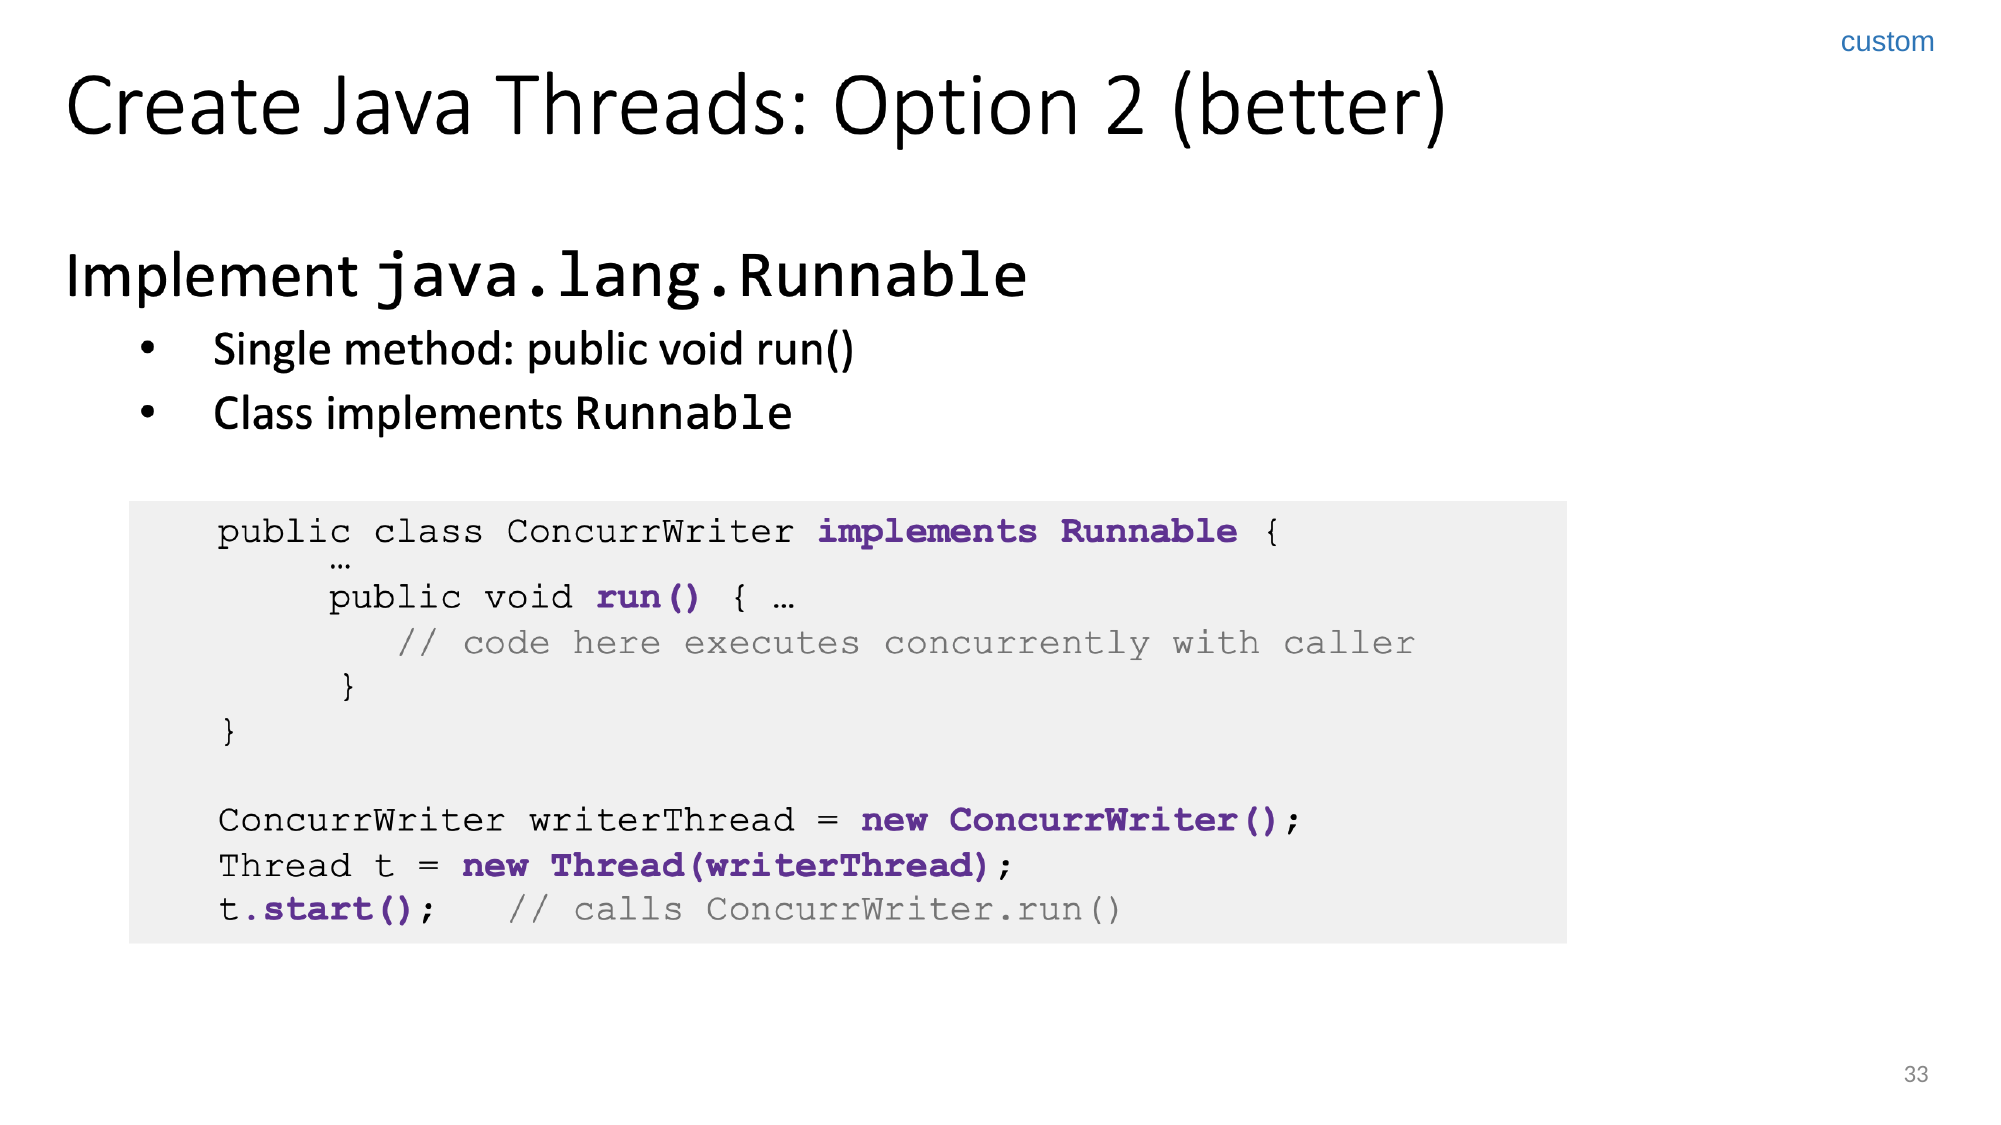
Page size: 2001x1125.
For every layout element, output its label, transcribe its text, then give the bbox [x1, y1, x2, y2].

slide_number 33 [1412, 1042, 1945, 1103]
text_box custom [1825, 14, 1951, 65]
picture [50, 43, 1705, 1032]
